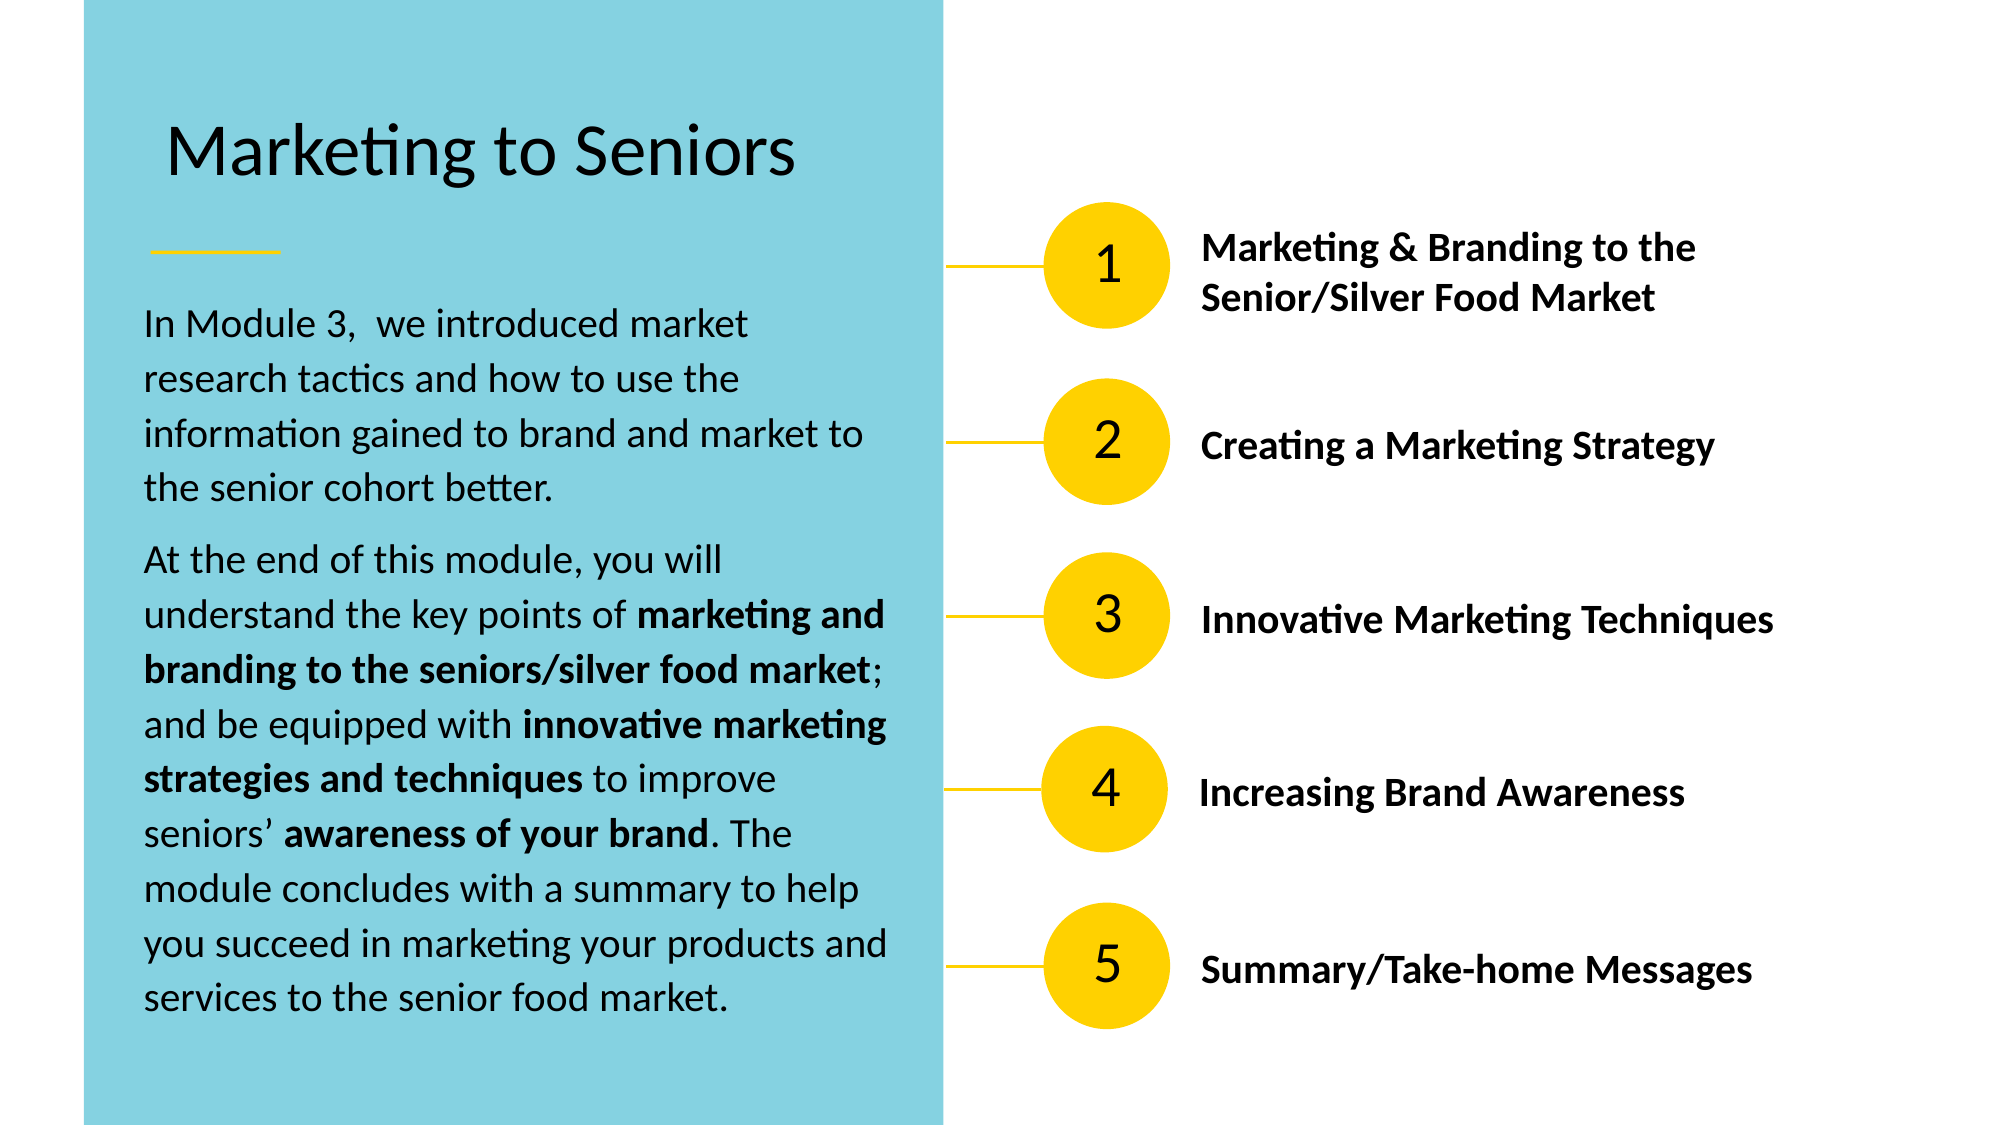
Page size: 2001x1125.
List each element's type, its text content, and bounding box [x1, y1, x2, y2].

list 5 [1066, 911, 1151, 1017]
list Marketing to Seniors [150, 103, 869, 203]
list In Module 3, we introduced market research tactics and how to use the information gained to brand and market to the senior cohort better. At the end of this module, you will understand the key points of marketing and branding to the seniors/silver food market; and be equipped with innovative marketing strategies and techniques to improve seniors’ awareness of your brand. The module concludes with a summary to help you succeed in marketing your products and services to the senior food market. [128, 283, 906, 1091]
list 2 [1066, 387, 1151, 492]
list 3 [1066, 561, 1151, 666]
list Innovative Marketing Techniques [1186, 552, 1919, 688]
list Increasing Brand Awareness [1183, 725, 1917, 861]
list Creating a Marketing Strategy [1186, 378, 1919, 514]
list 1 [1066, 211, 1151, 316]
list 4 [1063, 735, 1148, 840]
list Marketing & Branding to the Senior/Silver Food Market [1186, 202, 1919, 337]
list Summary/Take-home Messages [1186, 902, 1919, 1038]
